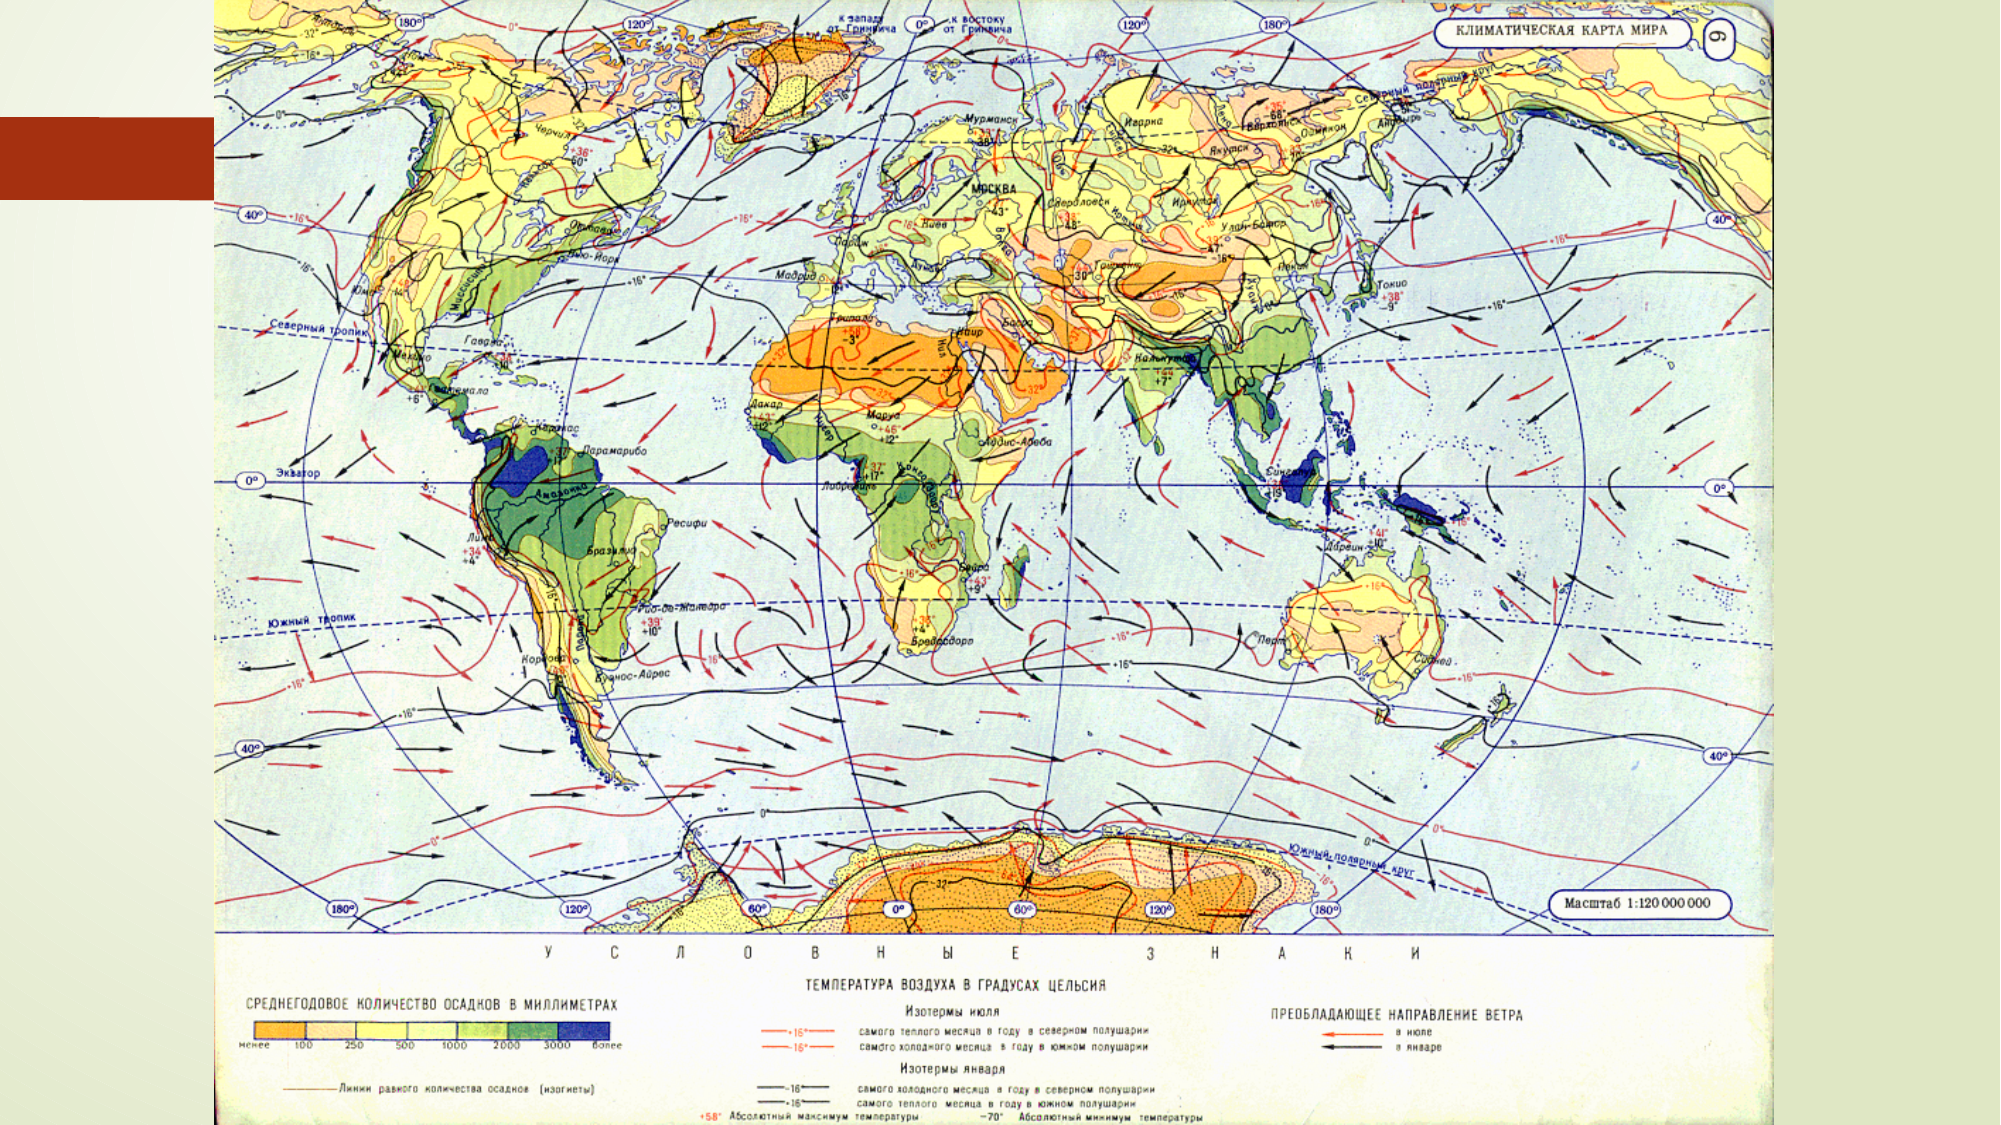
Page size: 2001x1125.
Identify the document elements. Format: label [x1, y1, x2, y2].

picture [214, 0, 1774, 1125]
